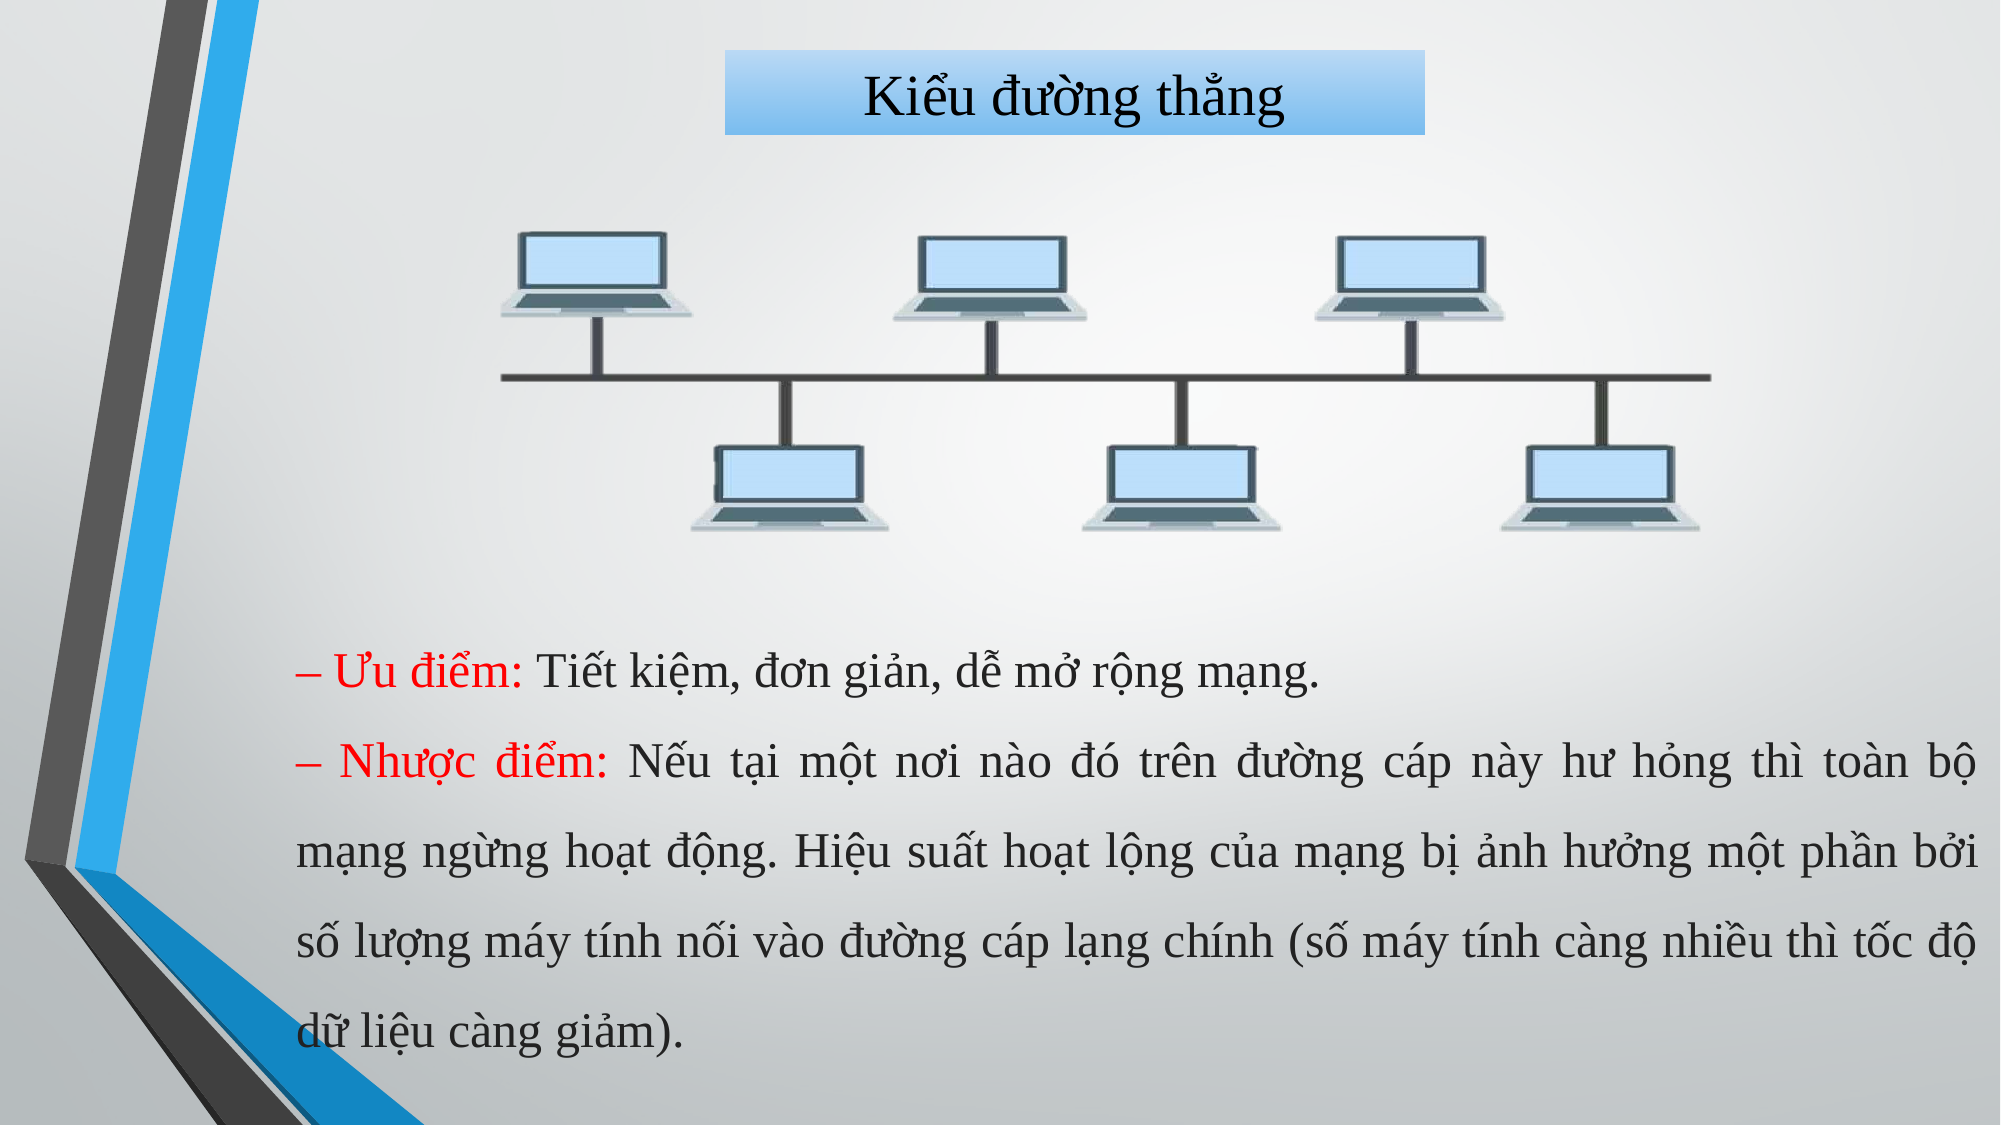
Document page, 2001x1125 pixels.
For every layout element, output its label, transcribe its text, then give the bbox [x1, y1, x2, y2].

picture [349, 212, 1801, 563]
text_box – Ưu điểm: Tiết kiệm, đơn giản, dễ mở rộng mạng. – Nhược điểm: Nếu tại một nơi nào đó trên đường cáp này hư hỏng thì toàn bộ mạng ngừng hoạt động. Hiệu suất hoạt lộng của mạng bị ảnh hưởng một phần bởi số lượng máy tính nối vào đường cáp lạng chính (số máy tính càng nhiều thì tốc độ dữ liệu càng giảm). [281, 599, 1994, 1065]
text_box Kiểu đường thẳng [724, 49, 1426, 135]
